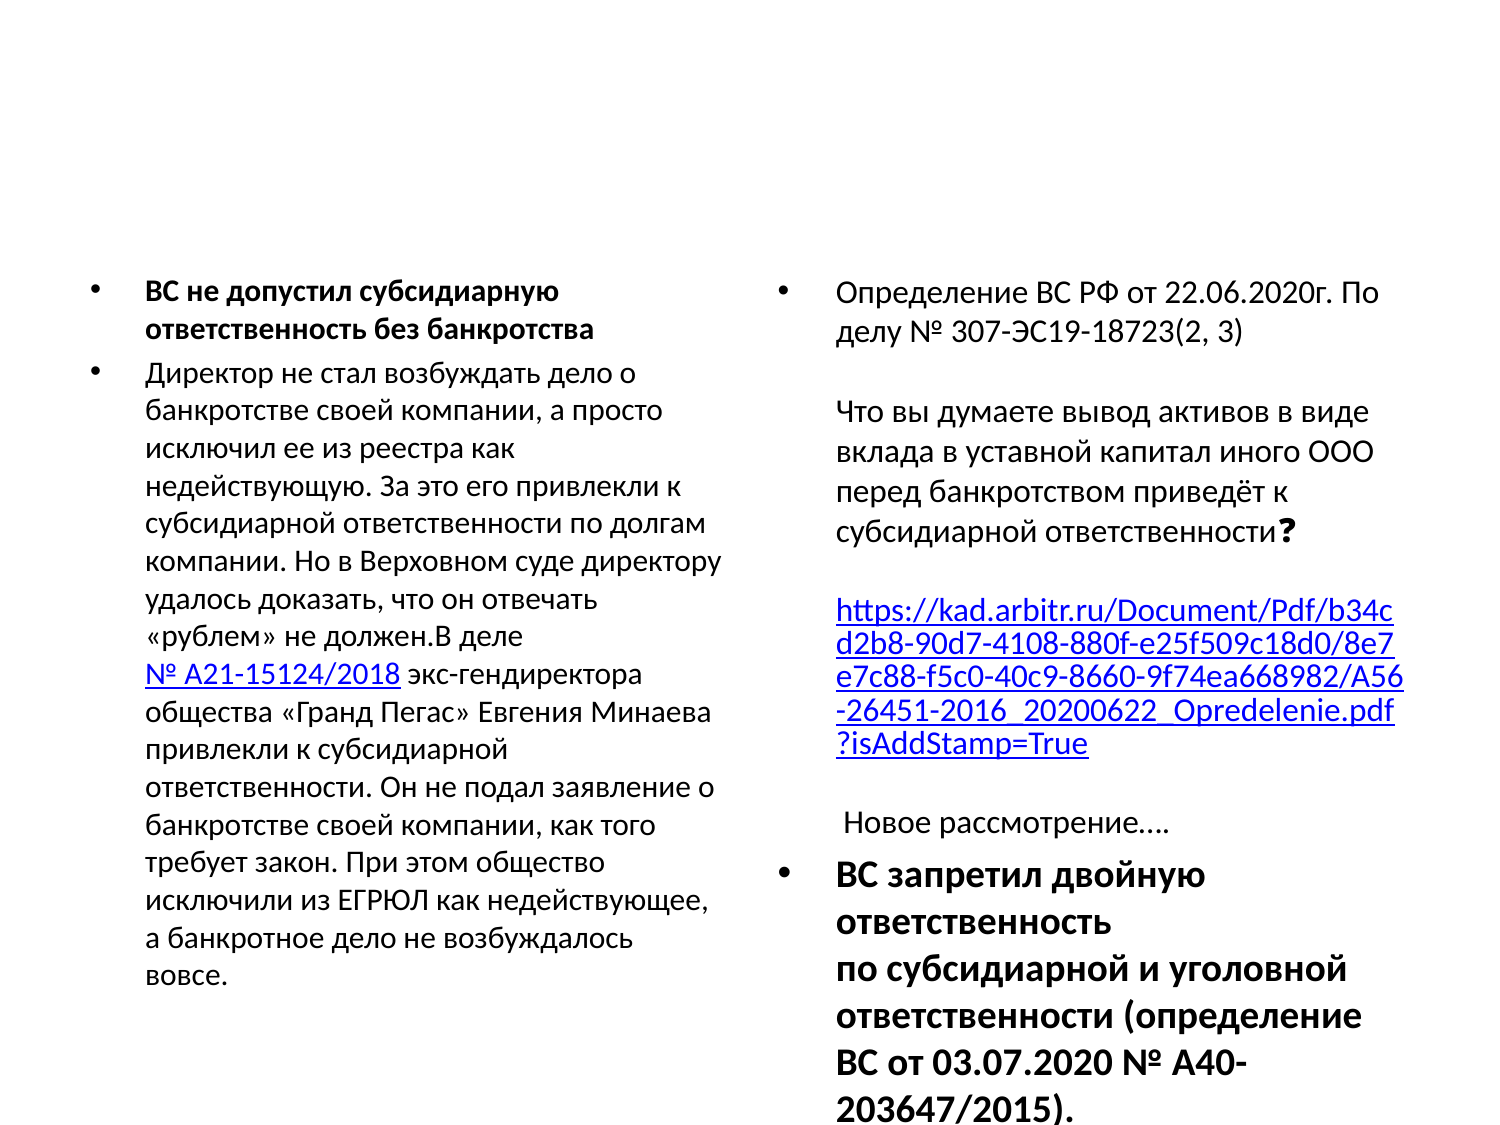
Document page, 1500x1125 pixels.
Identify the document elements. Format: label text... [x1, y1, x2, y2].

list ВС не допустил субсидиарную ответственность без банкротства Директор не стал возбуждать дело о банкротстве своей компании, а просто исключил ее из реестра как недействующую. За это его привлекли к субсидиарной ответственности по долгам компании. Но в Верховном суде директору удалось доказать, что он отвечать «рублем» не должен.В деле № А21-15124/2018 экс-гендиректора общества «Гранд Пегас» Евгения Минаева привлекли к субсидиарной ответственности. Он не подал заявление о банкротстве своей компании, как того требует закон. При этом общество исключили из ЕГРЮЛ как недействующее, а банкротное дело не возбуждалось вовсе. [75, 262, 738, 1005]
list Определение ВС РФ от 22.06.2020г. По делу № 307-ЭС19-18723(2, 3) Что вы думаете вывод активов в виде вклада в уставной капитал иного ООО перед банкротством приведёт к субсидиарной ответственности❓ https://kad.arbitr.ru/Document/Pdf/b34cd2b8-90d7-4108-880f-e25f509c18d0/8e7e7c88-f5c0-40c9-8660-9f74ea668982/A56-26451-2016_20200622_Opredelenie.pdf?isAddStamp=True Новое рассмотрение…. ВС запретил двойную ответственность по субсидиарной и уголовной ответственности (определение ВС от 03.07.2020 № А40-203647/2015). [762, 262, 1425, 1005]
